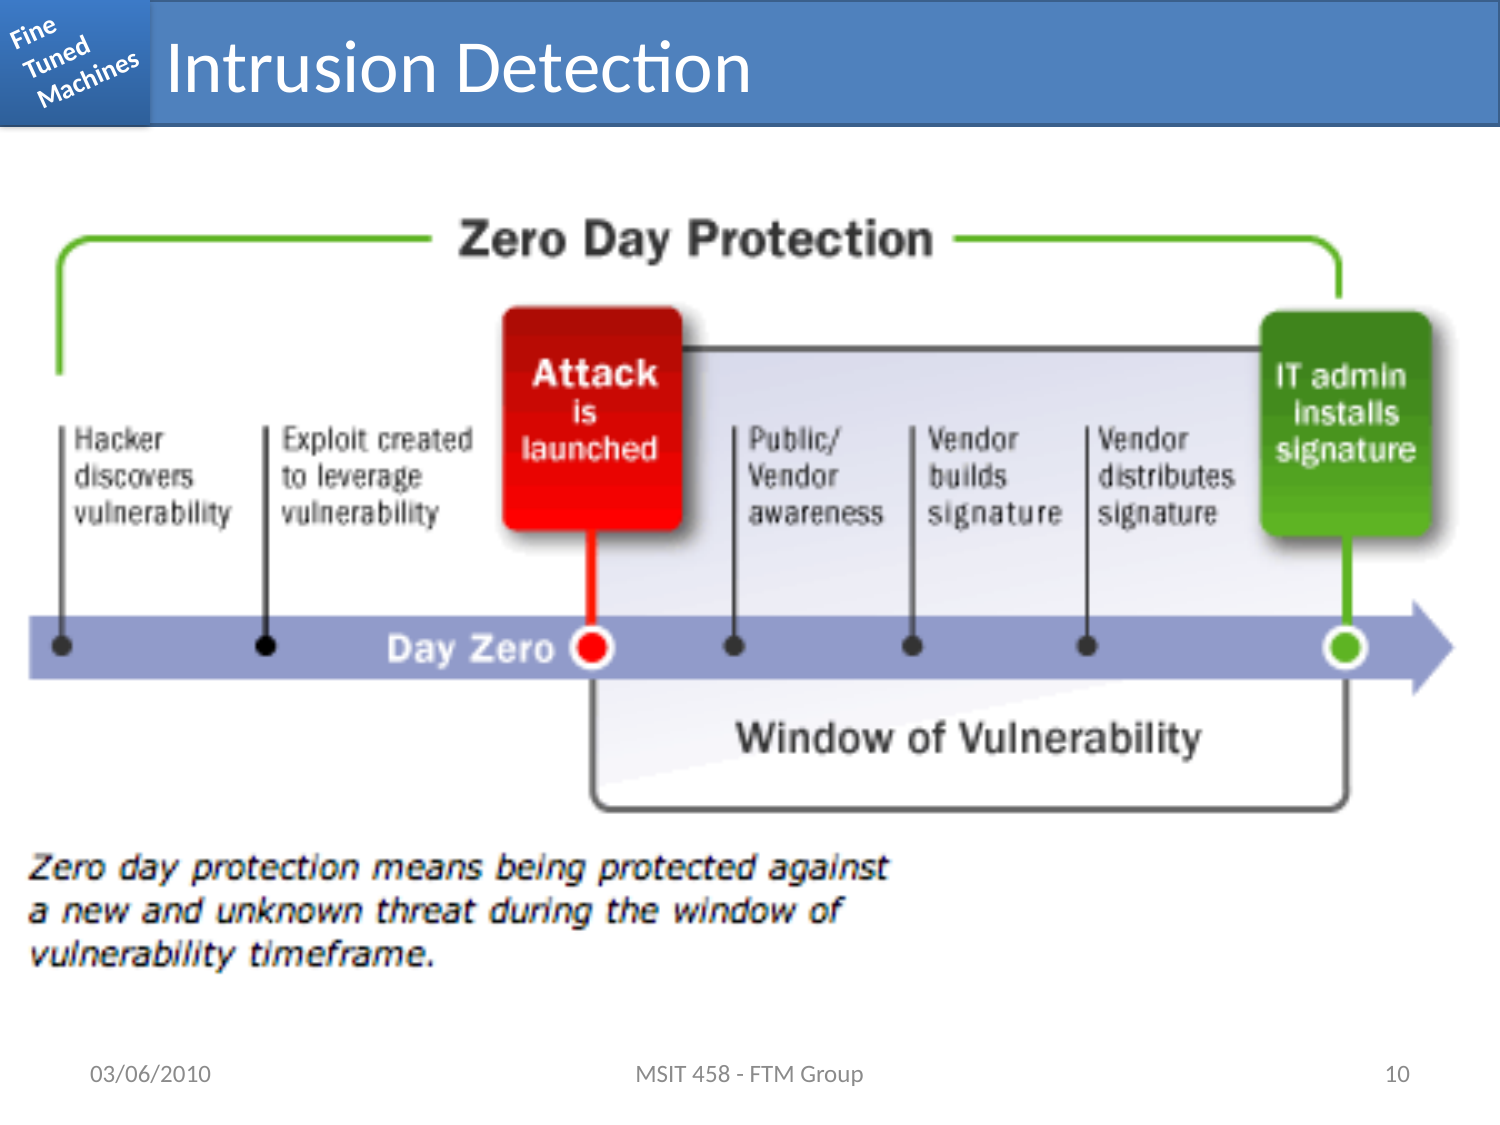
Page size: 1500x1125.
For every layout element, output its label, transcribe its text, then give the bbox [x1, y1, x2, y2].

title Intrusion Detection [149, 0, 1500, 126]
slide_number 10 [1074, 1064, 1425, 1103]
footer MSIT 458 - FTM Group [512, 1064, 988, 1103]
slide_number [75, 1064, 425, 1103]
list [0, 126, 1500, 1058]
